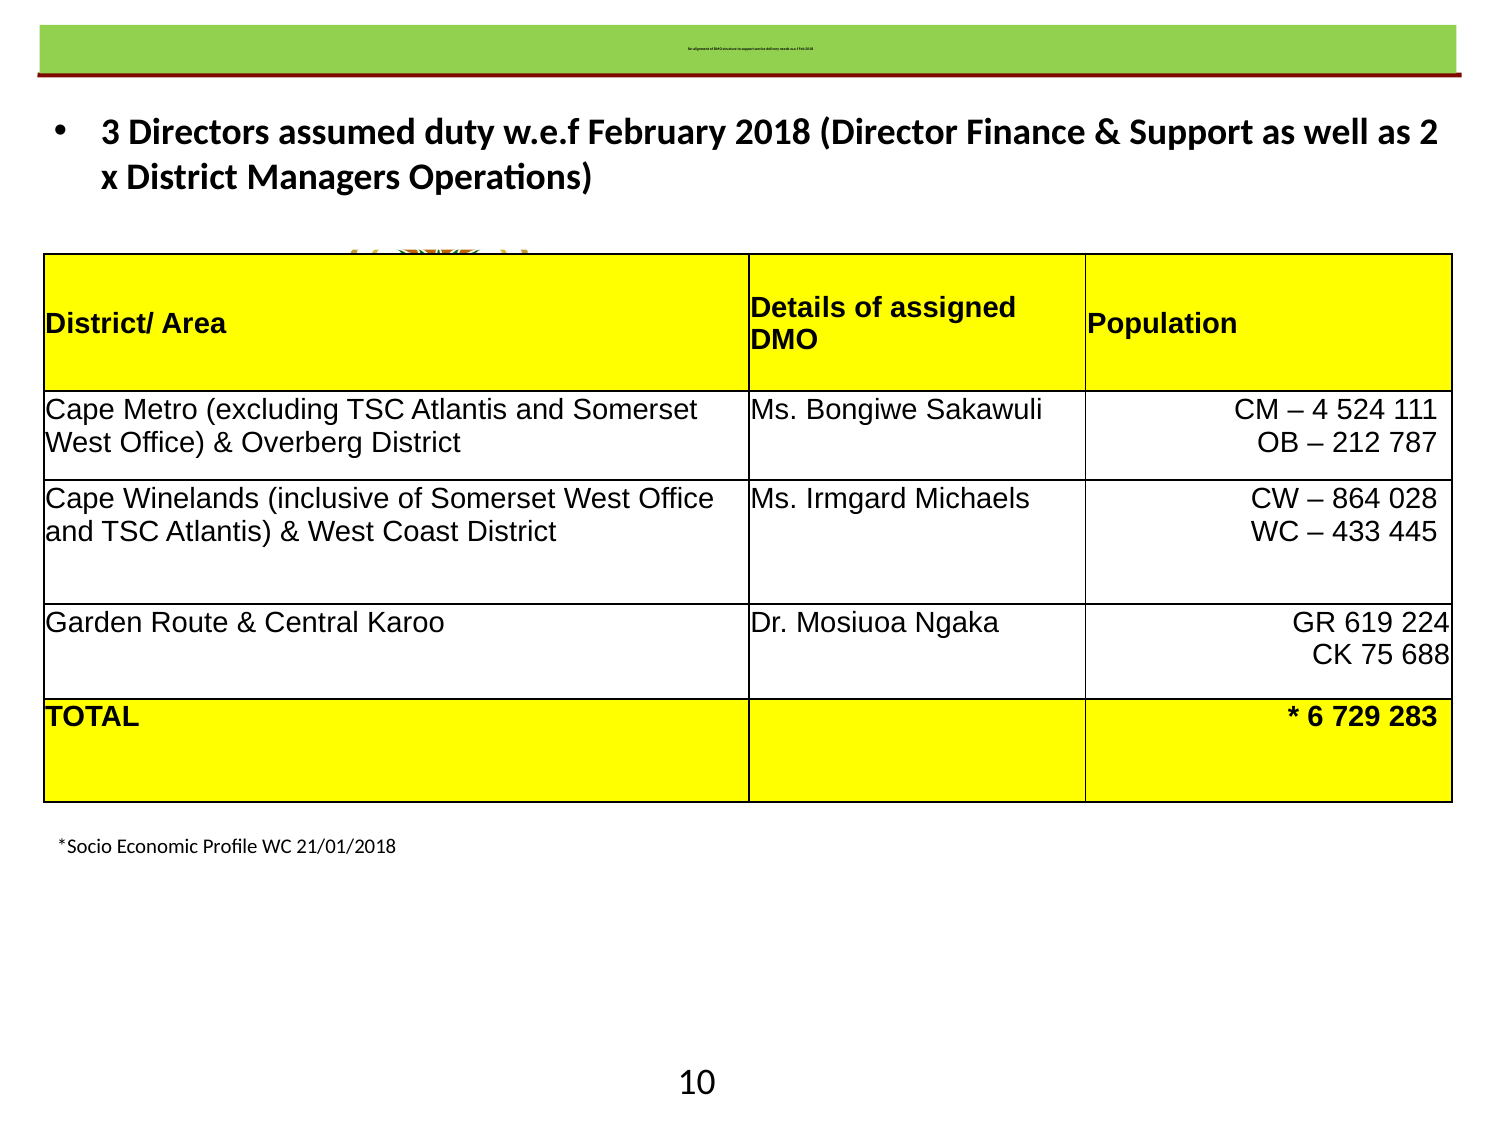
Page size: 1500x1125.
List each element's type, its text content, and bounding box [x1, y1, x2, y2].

table_header Details of assigned DMO [750, 255, 1085, 390]
table_header District/ Area [45, 255, 748, 390]
table_cell Cape Metro (excluding TSC Atlantis and Somerset West Office) & Overberg District [45, 392, 748, 479]
table_cell TOTAL [45, 700, 748, 801]
text_box 3 Directors assumed duty w.e.f February 2018 (Director Finance & Support as well as 2 x District Managers Operations) [39, 100, 1457, 250]
table_cell [750, 700, 1085, 801]
table_cell CW – 864 028 WC – 433 445 [1086, 481, 1451, 603]
text_box *Socio Economic Profile WC 21/01/2018 [42, 825, 412, 865]
table_cell GR 619 224 CK 75 688 [1086, 605, 1451, 698]
table_cell Garden Route & Central Karoo [45, 605, 748, 698]
text_box 10 [662, 1049, 731, 1110]
table_header Population [1086, 255, 1451, 390]
table_cell Dr. Mosiuoa Ngaka [750, 605, 1085, 698]
table_cell Ms. Irmgard Michaels [750, 481, 1085, 603]
table_cell Ms. Bongiwe Sakawuli [750, 392, 1085, 479]
table_cell Cape Winelands (inclusive of Somerset West Office and TSC Atlantis) & West Coast District [45, 481, 748, 603]
text_box [19, 87, 1477, 227]
table_cell CM – 4 524 111 OB – 212 787 [1086, 392, 1451, 479]
table_cell * 6 729 283 [1086, 700, 1451, 801]
title Re-alignment of DMO structure to support service delivery needs w.e.f Feb 2018 [39, 24, 1457, 74]
